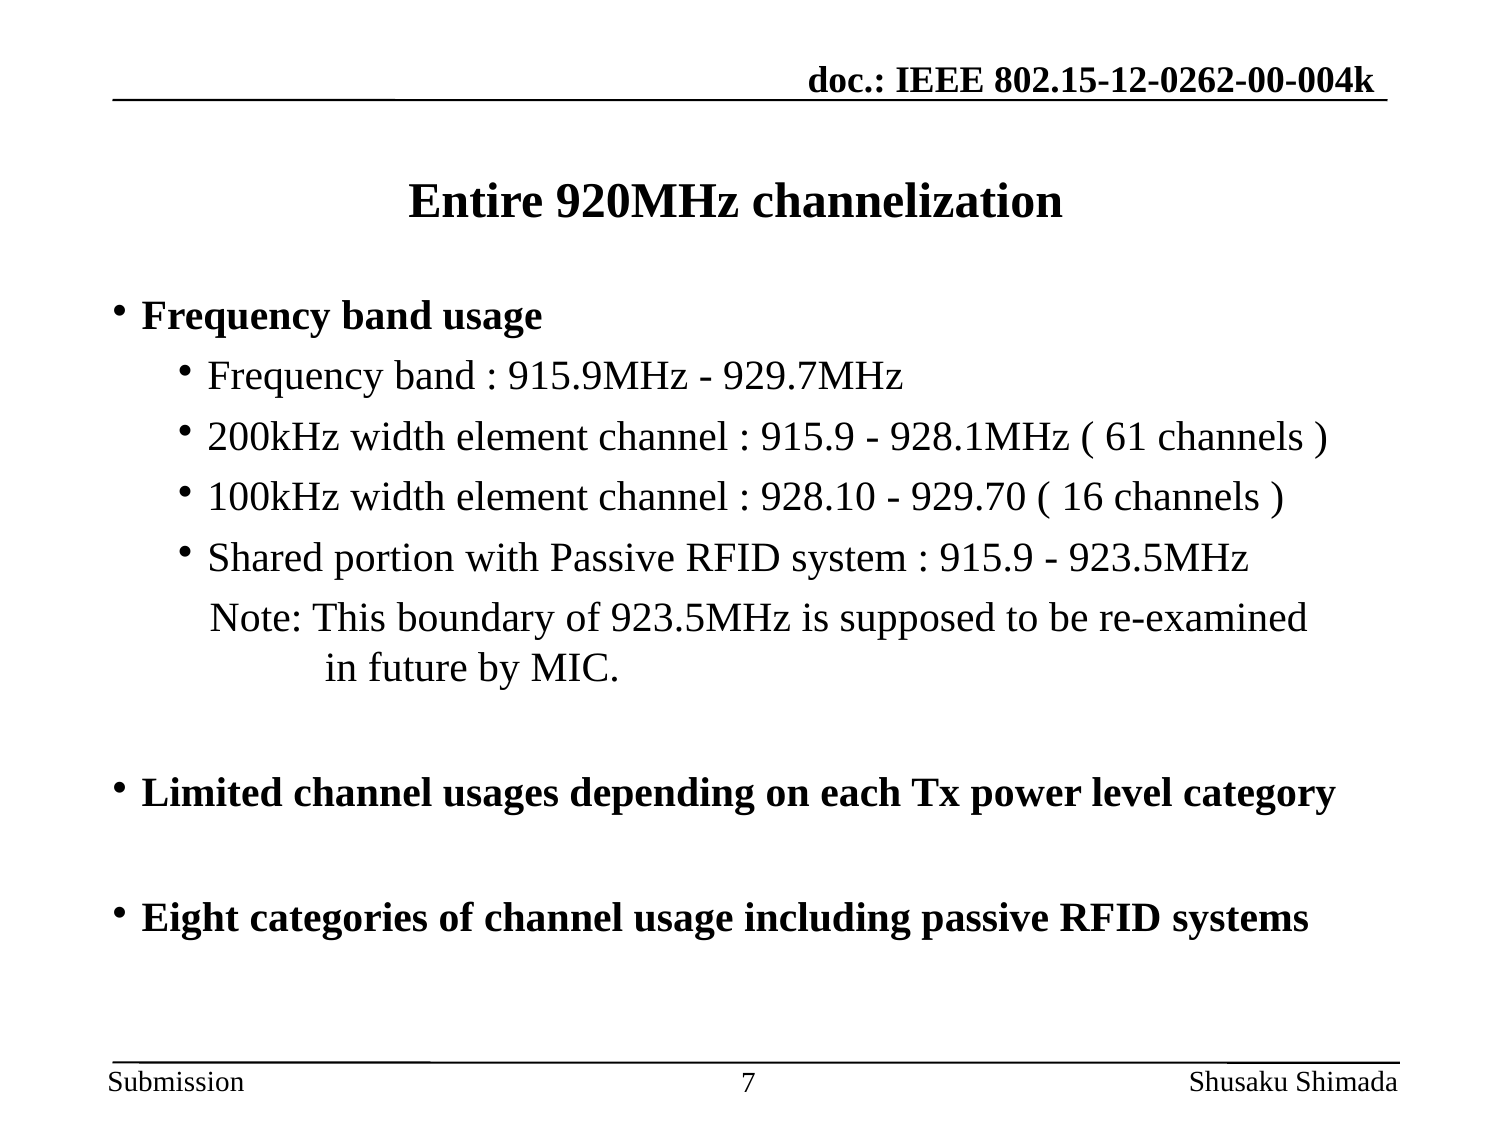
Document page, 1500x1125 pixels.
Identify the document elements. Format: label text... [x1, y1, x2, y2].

subtitle Frequency band usage Frequency band : 915.9MHz - 929.7MHz 200kHz width element channel : 915.9 - 928.1MHz ( 61 channels ) 100kHz width element channel : 928.10 - 929.70 ( 16 channels ) Shared portion with Passive RFID system : 915.9 - 923.5MHz Note: This boundary of 923.5MHz is supposed to be re-examined in future by MIC. Limited channel usages depending on each Tx power level category Eight categories of channel usage including passive RFID systems [112, 267, 1385, 1024]
footer Shusaku Shimada [1003, 1062, 1399, 1123]
slide_number 7 [572, 1062, 925, 1123]
title Entire 920MHz channelization [112, 109, 1385, 267]
